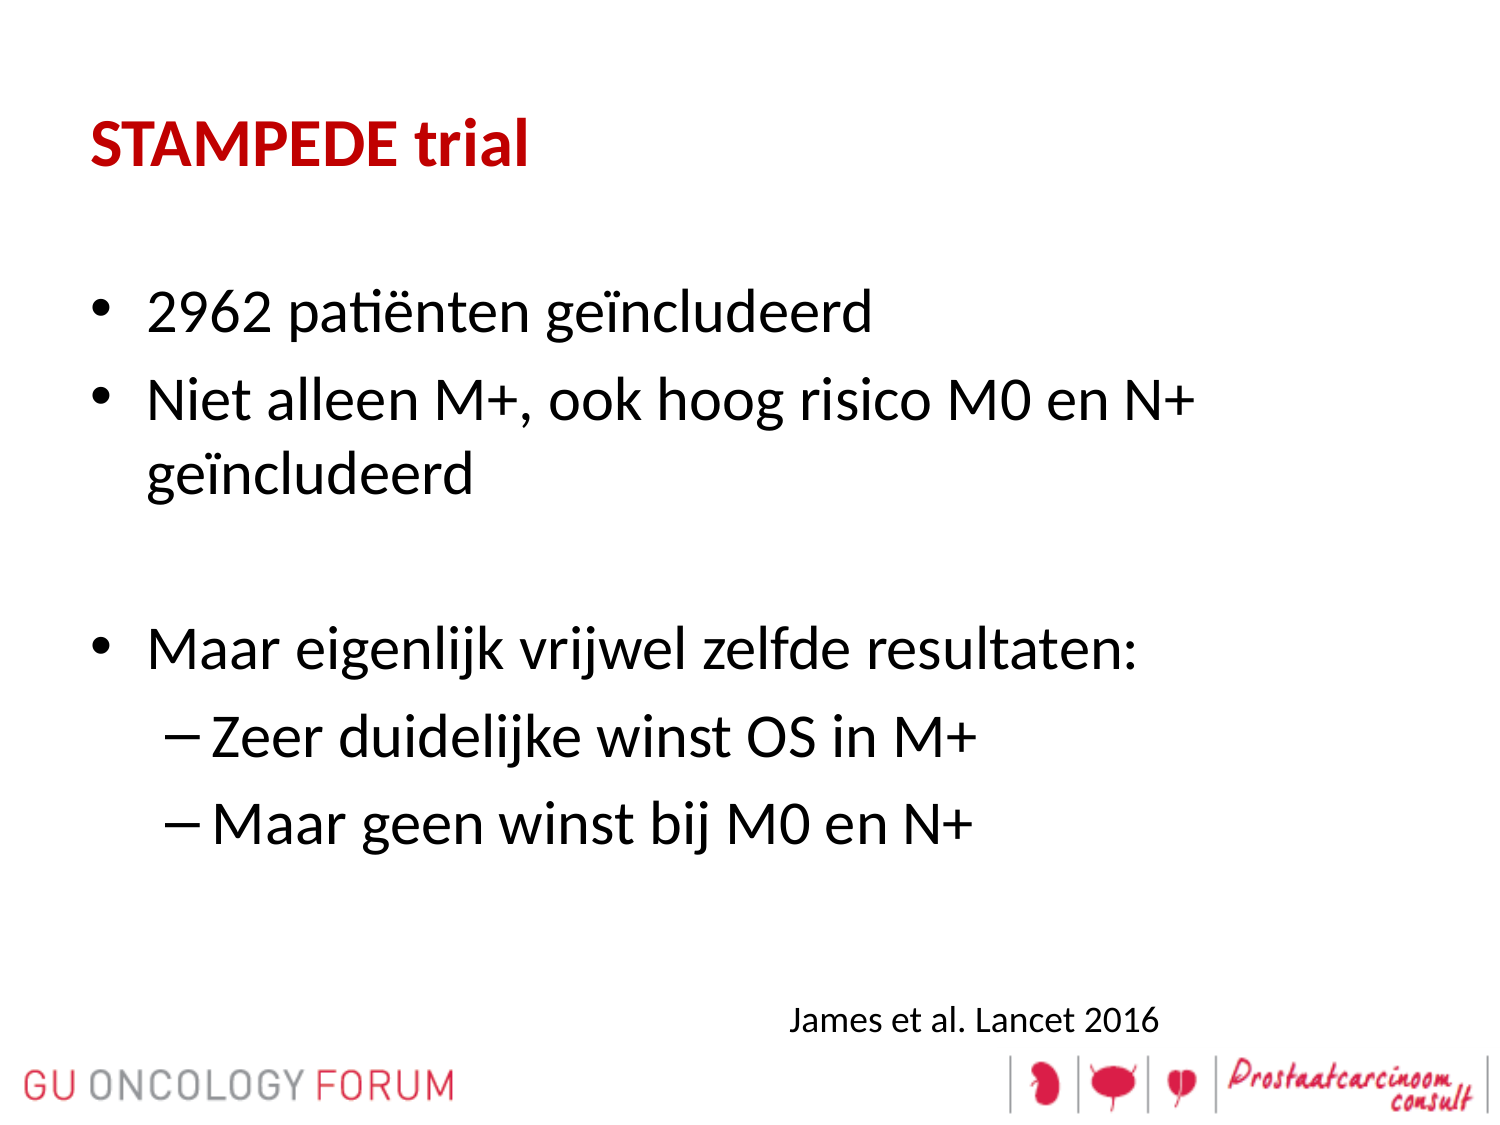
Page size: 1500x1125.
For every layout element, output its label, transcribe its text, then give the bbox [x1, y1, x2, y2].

list 2962 patiënten geïncludeerd Niet alleen M+, ook hoog risico M0 en N+ geïncludeerd Maar eigenlijk vrijwel zelfde resultaten: Zeer duidelijke winst OS in M+ Maar geen winst bij M0 en N+ [75, 262, 1425, 1005]
title STAMPEDE trial [75, 45, 1425, 233]
picture [17, 1060, 462, 1108]
picture [997, 1046, 1500, 1122]
text_box James et al. Lancet 2016 [774, 987, 1176, 1048]
